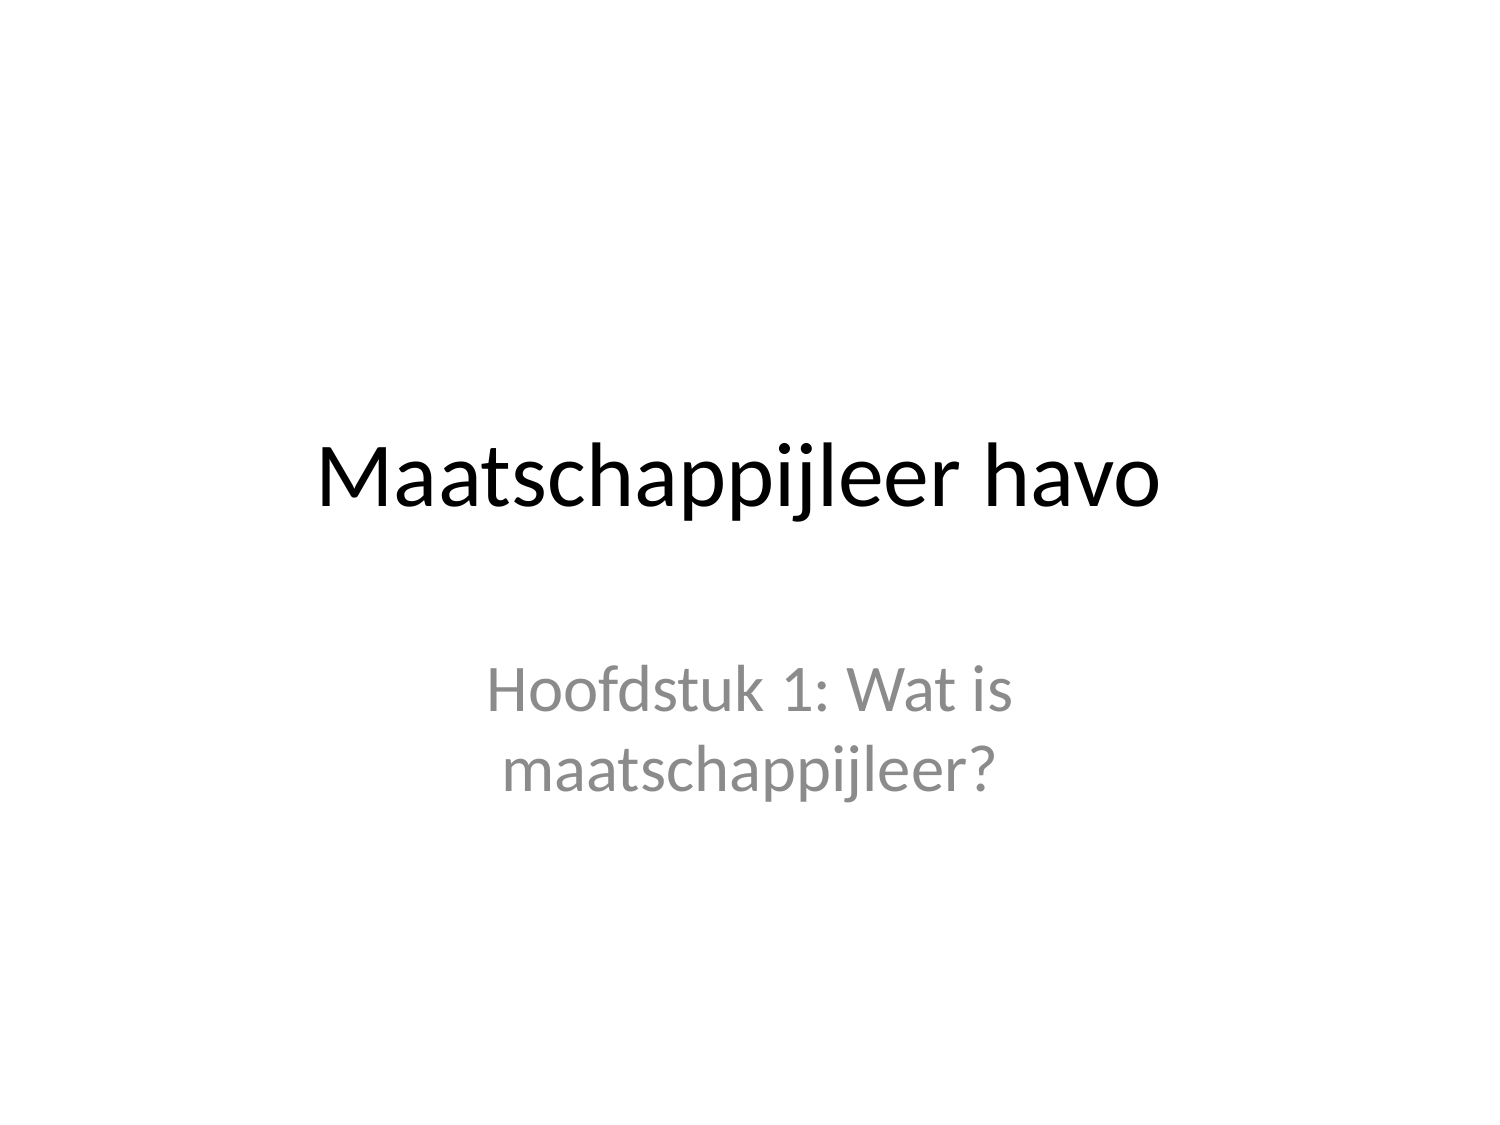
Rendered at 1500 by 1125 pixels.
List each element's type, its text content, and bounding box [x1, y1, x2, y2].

title Maatschappijleer havo [112, 349, 1388, 591]
subtitle Hoofdstuk 1: Wat is maatschappijleer? [225, 637, 1275, 925]
